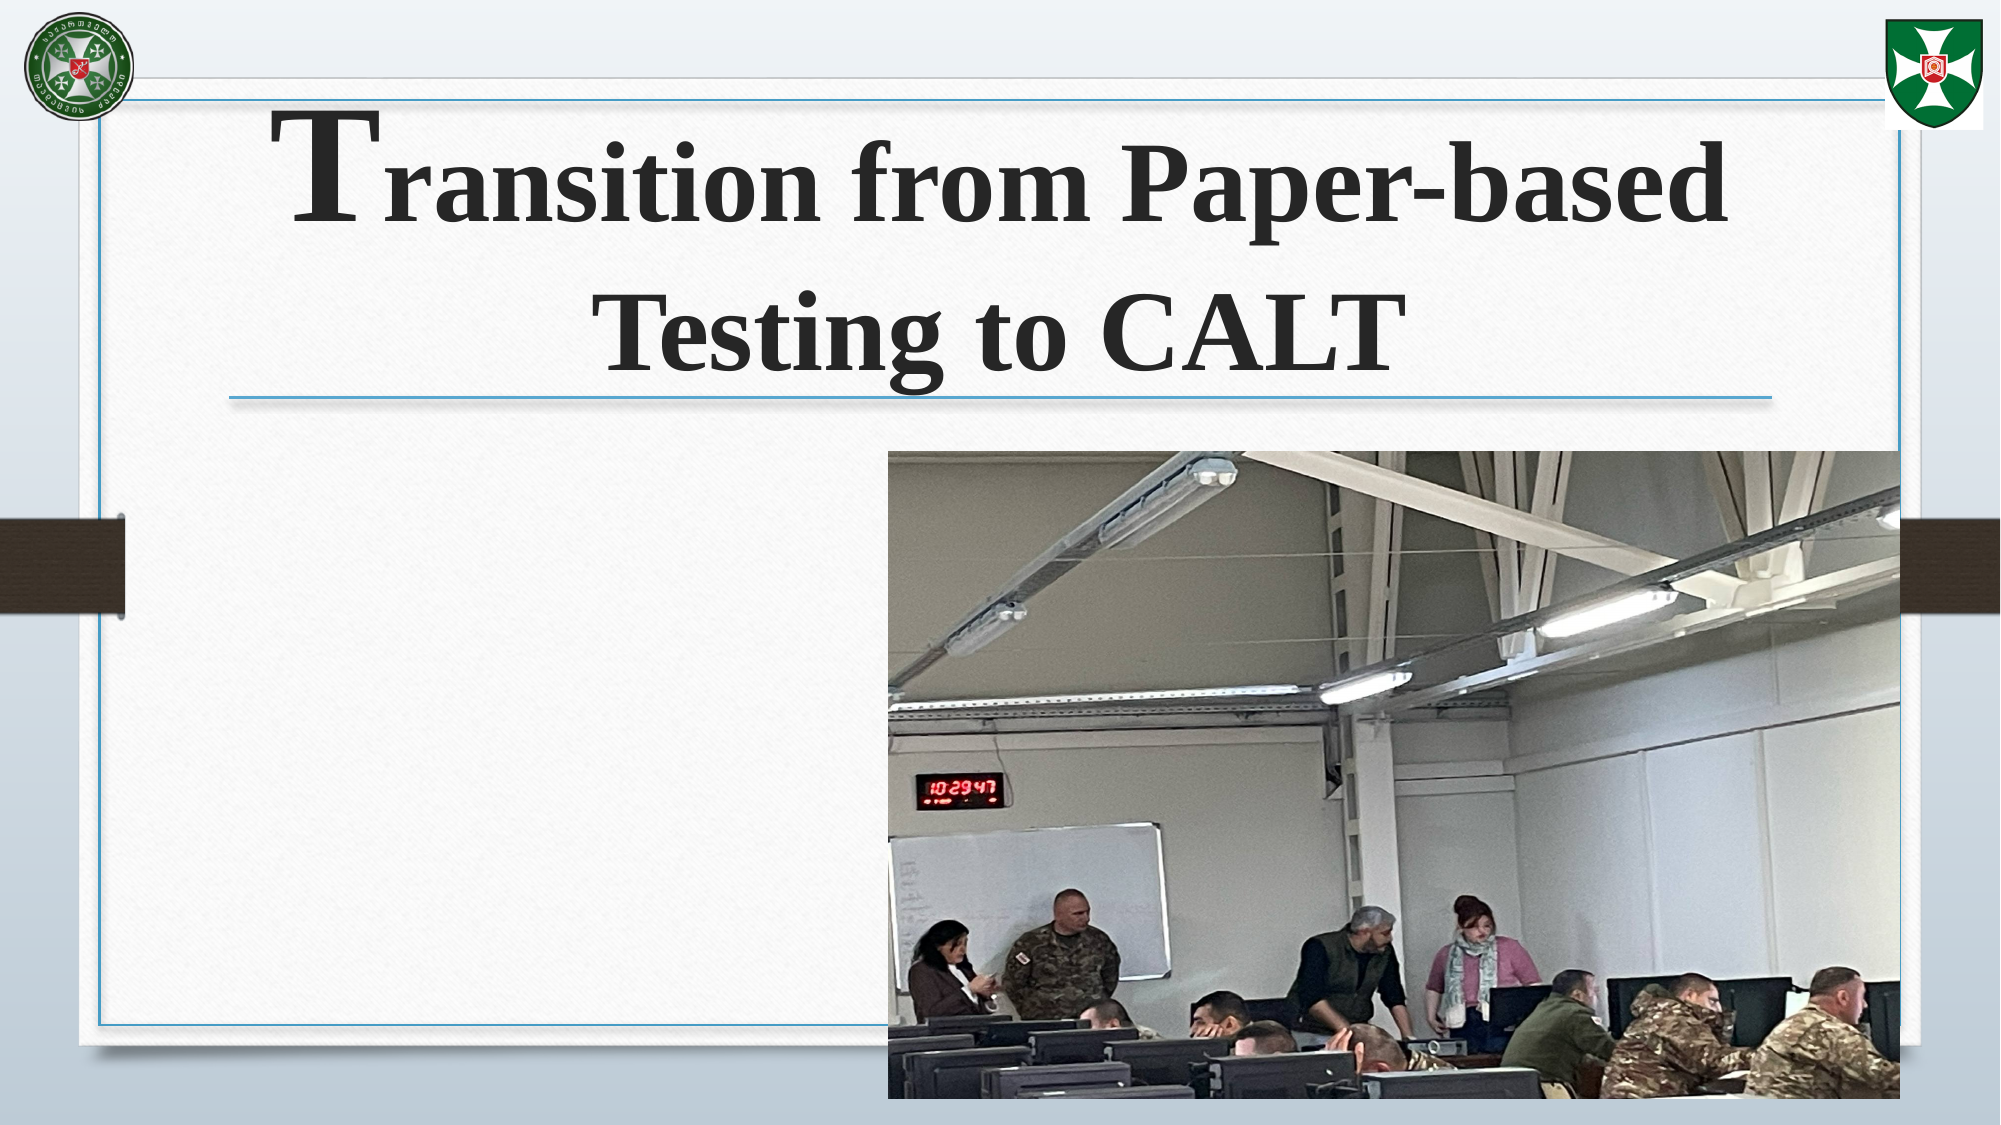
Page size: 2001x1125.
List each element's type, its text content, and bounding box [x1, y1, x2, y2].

title Transition from Paper-based Testing to CALT [99, 45, 1900, 402]
picture [0, 0, 2001, 1125]
